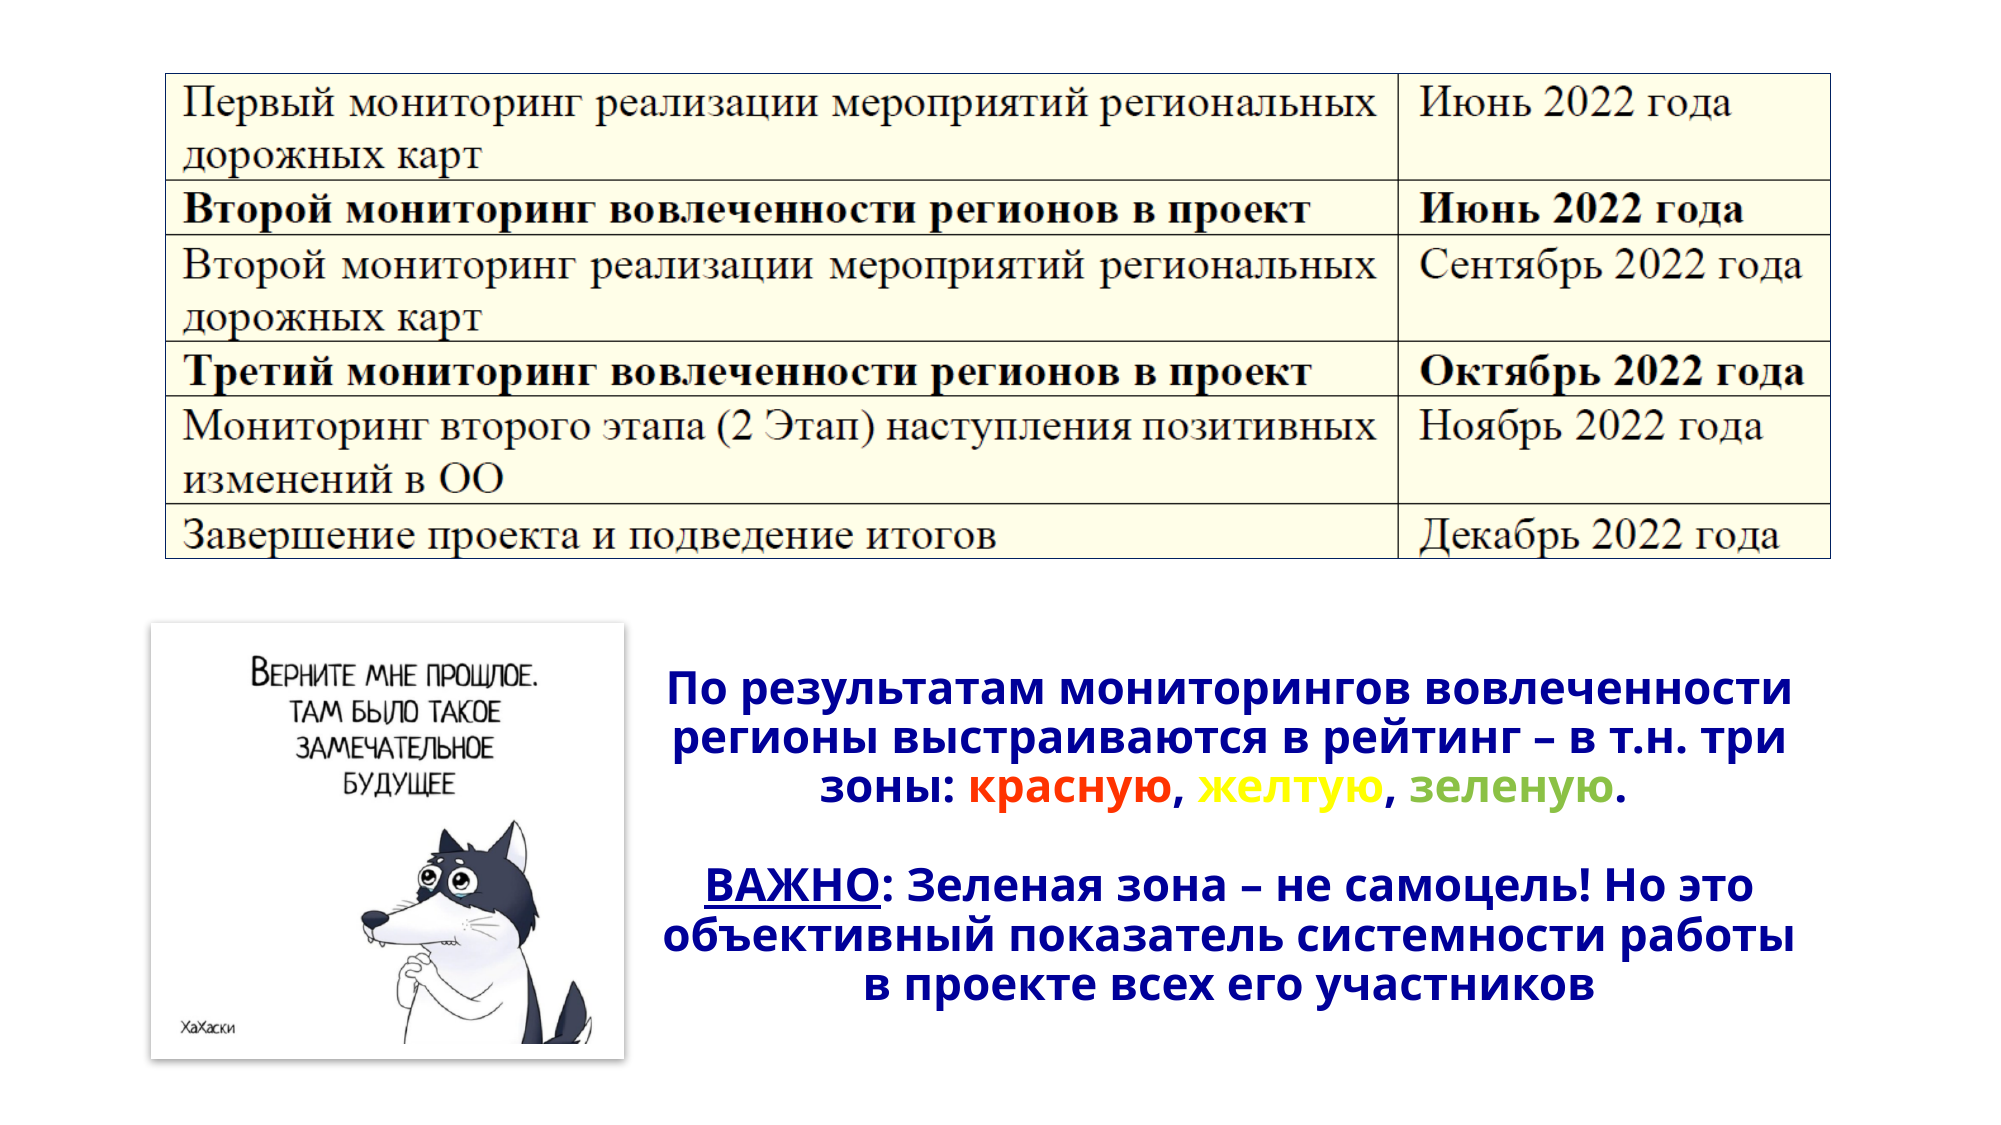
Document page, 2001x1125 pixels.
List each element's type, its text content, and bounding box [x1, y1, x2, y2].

picture [165, 637, 610, 1045]
picture [164, 73, 1831, 559]
text_box По результатам мониторингов вовлеченности регионы выстраиваются в рейтинг – в т.н. три зоны: красную, желтую, зеленую. ВАЖНО: Зеленая зона – не самоцель! Но это объективный показатель системности работы в проекте всех его участников [628, 657, 1831, 1045]
